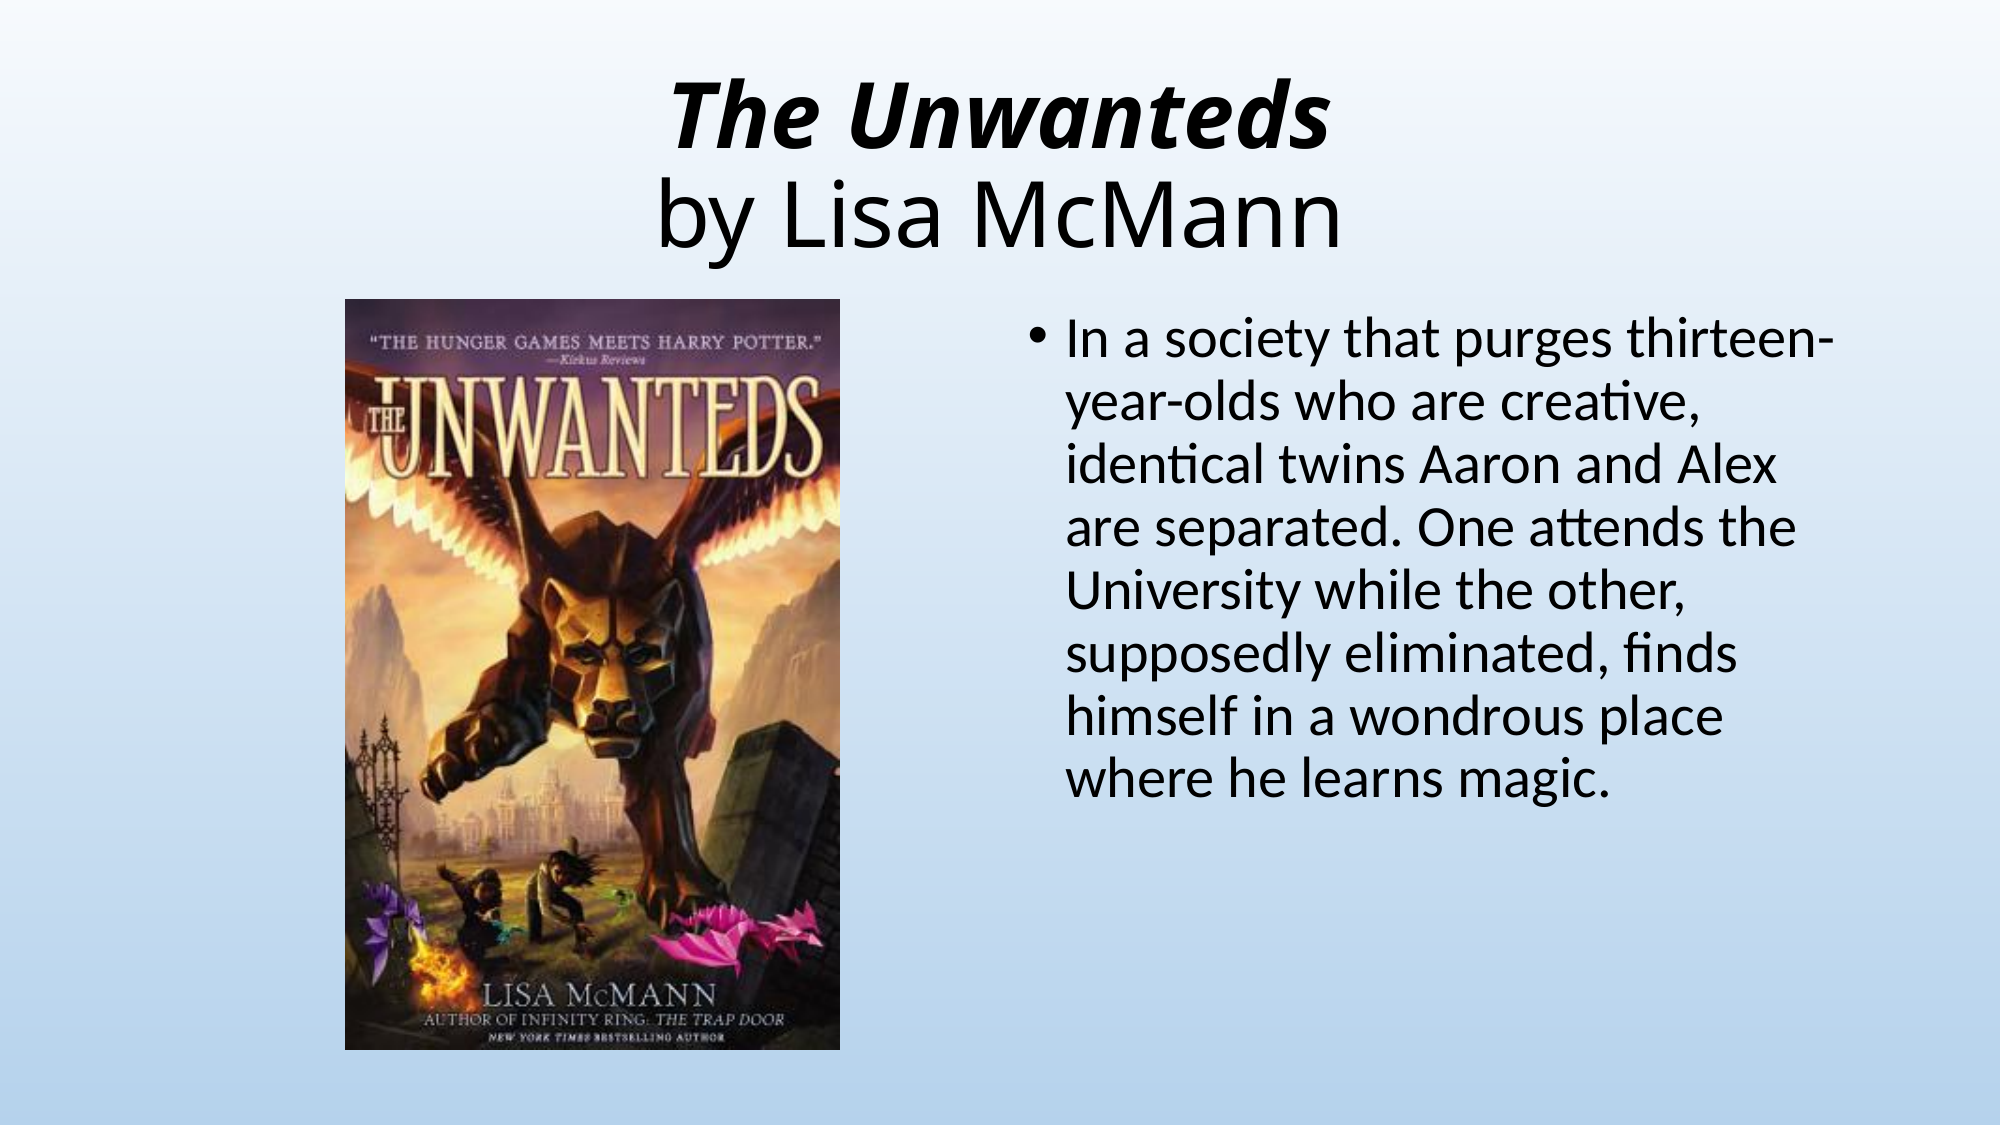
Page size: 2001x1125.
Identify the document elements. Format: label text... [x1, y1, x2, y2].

title The Unwanteds by Lisa McMann [137, 59, 1863, 278]
picture [344, 299, 840, 1050]
list In a society that purges thirteen-year-olds who are creative, identical twins Aaron and Alex are separated. One attends the University while the other, supposedly eliminated, finds himself in a wondrous place where he learns magic. [1012, 299, 1863, 1014]
